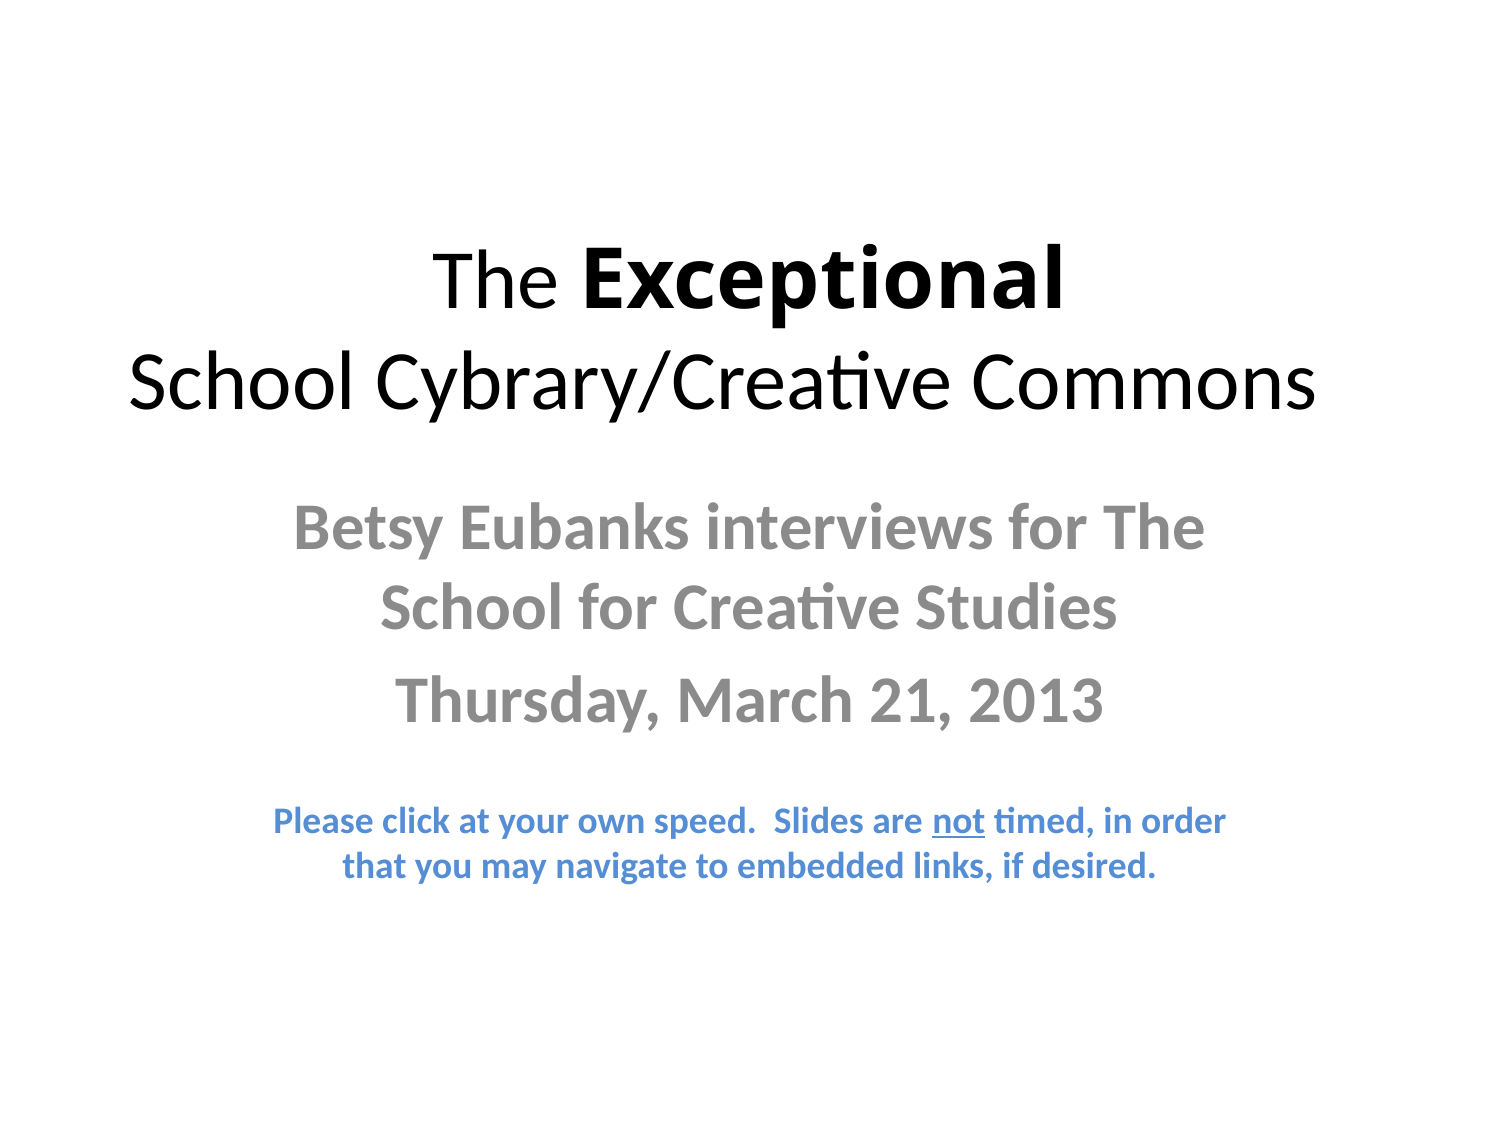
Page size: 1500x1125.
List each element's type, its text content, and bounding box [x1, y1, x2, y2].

subtitle Betsy Eubanks interviews for The School for Creative Studies Thursday, March 21, 2013 Please click at your own speed. Slides are not timed, in order that you may navigate to embedded links, if desired. [225, 474, 1275, 1000]
title The Exceptional School Cybrary/Creative Commons [112, 174, 1388, 475]
